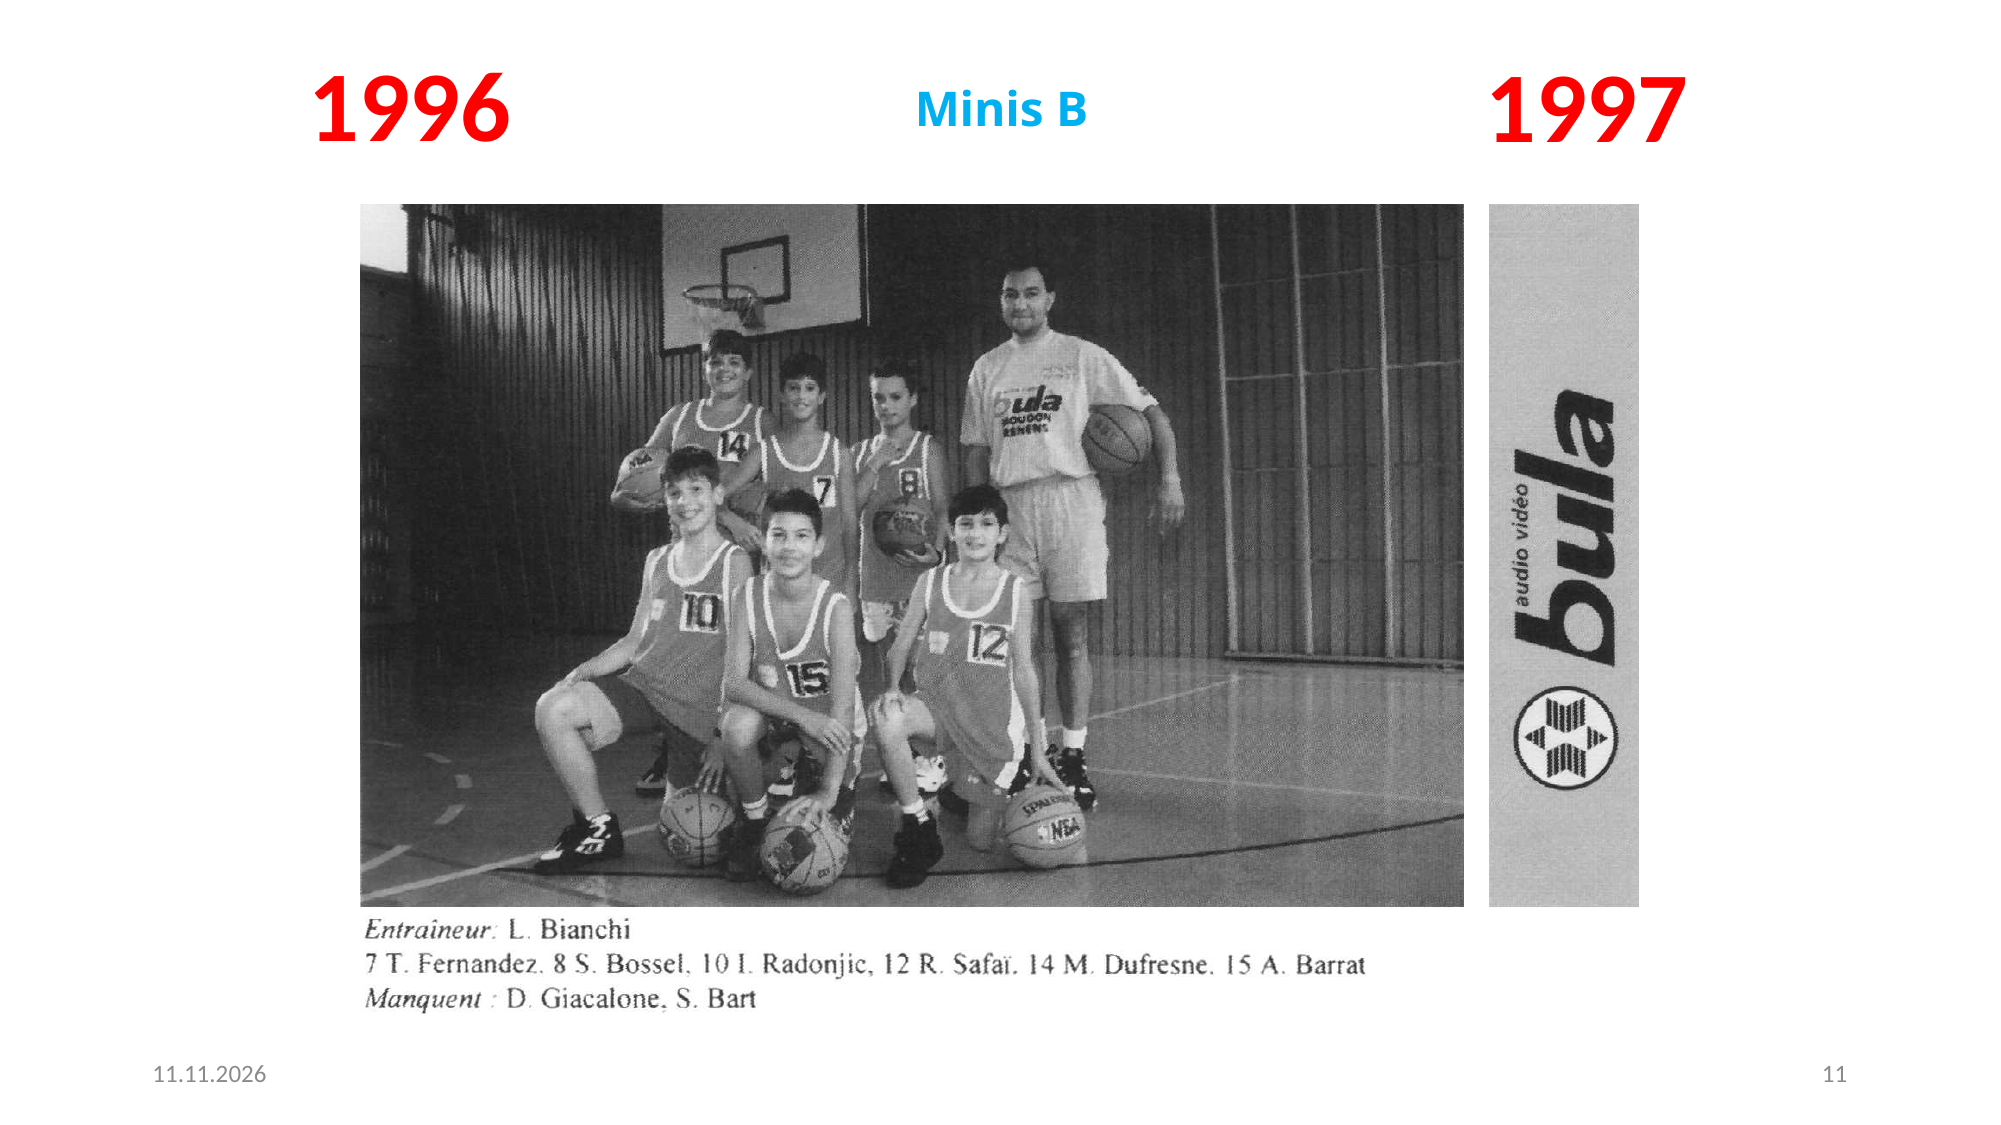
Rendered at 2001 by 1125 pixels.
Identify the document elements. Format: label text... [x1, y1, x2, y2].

text_box Minis B [326, 13, 1677, 201]
slide_number 11 [1412, 1042, 1863, 1103]
picture [360, 204, 1639, 1014]
text_box 1997 [1470, 34, 1719, 170]
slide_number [137, 1042, 588, 1103]
text_box 1996 [293, 34, 542, 169]
